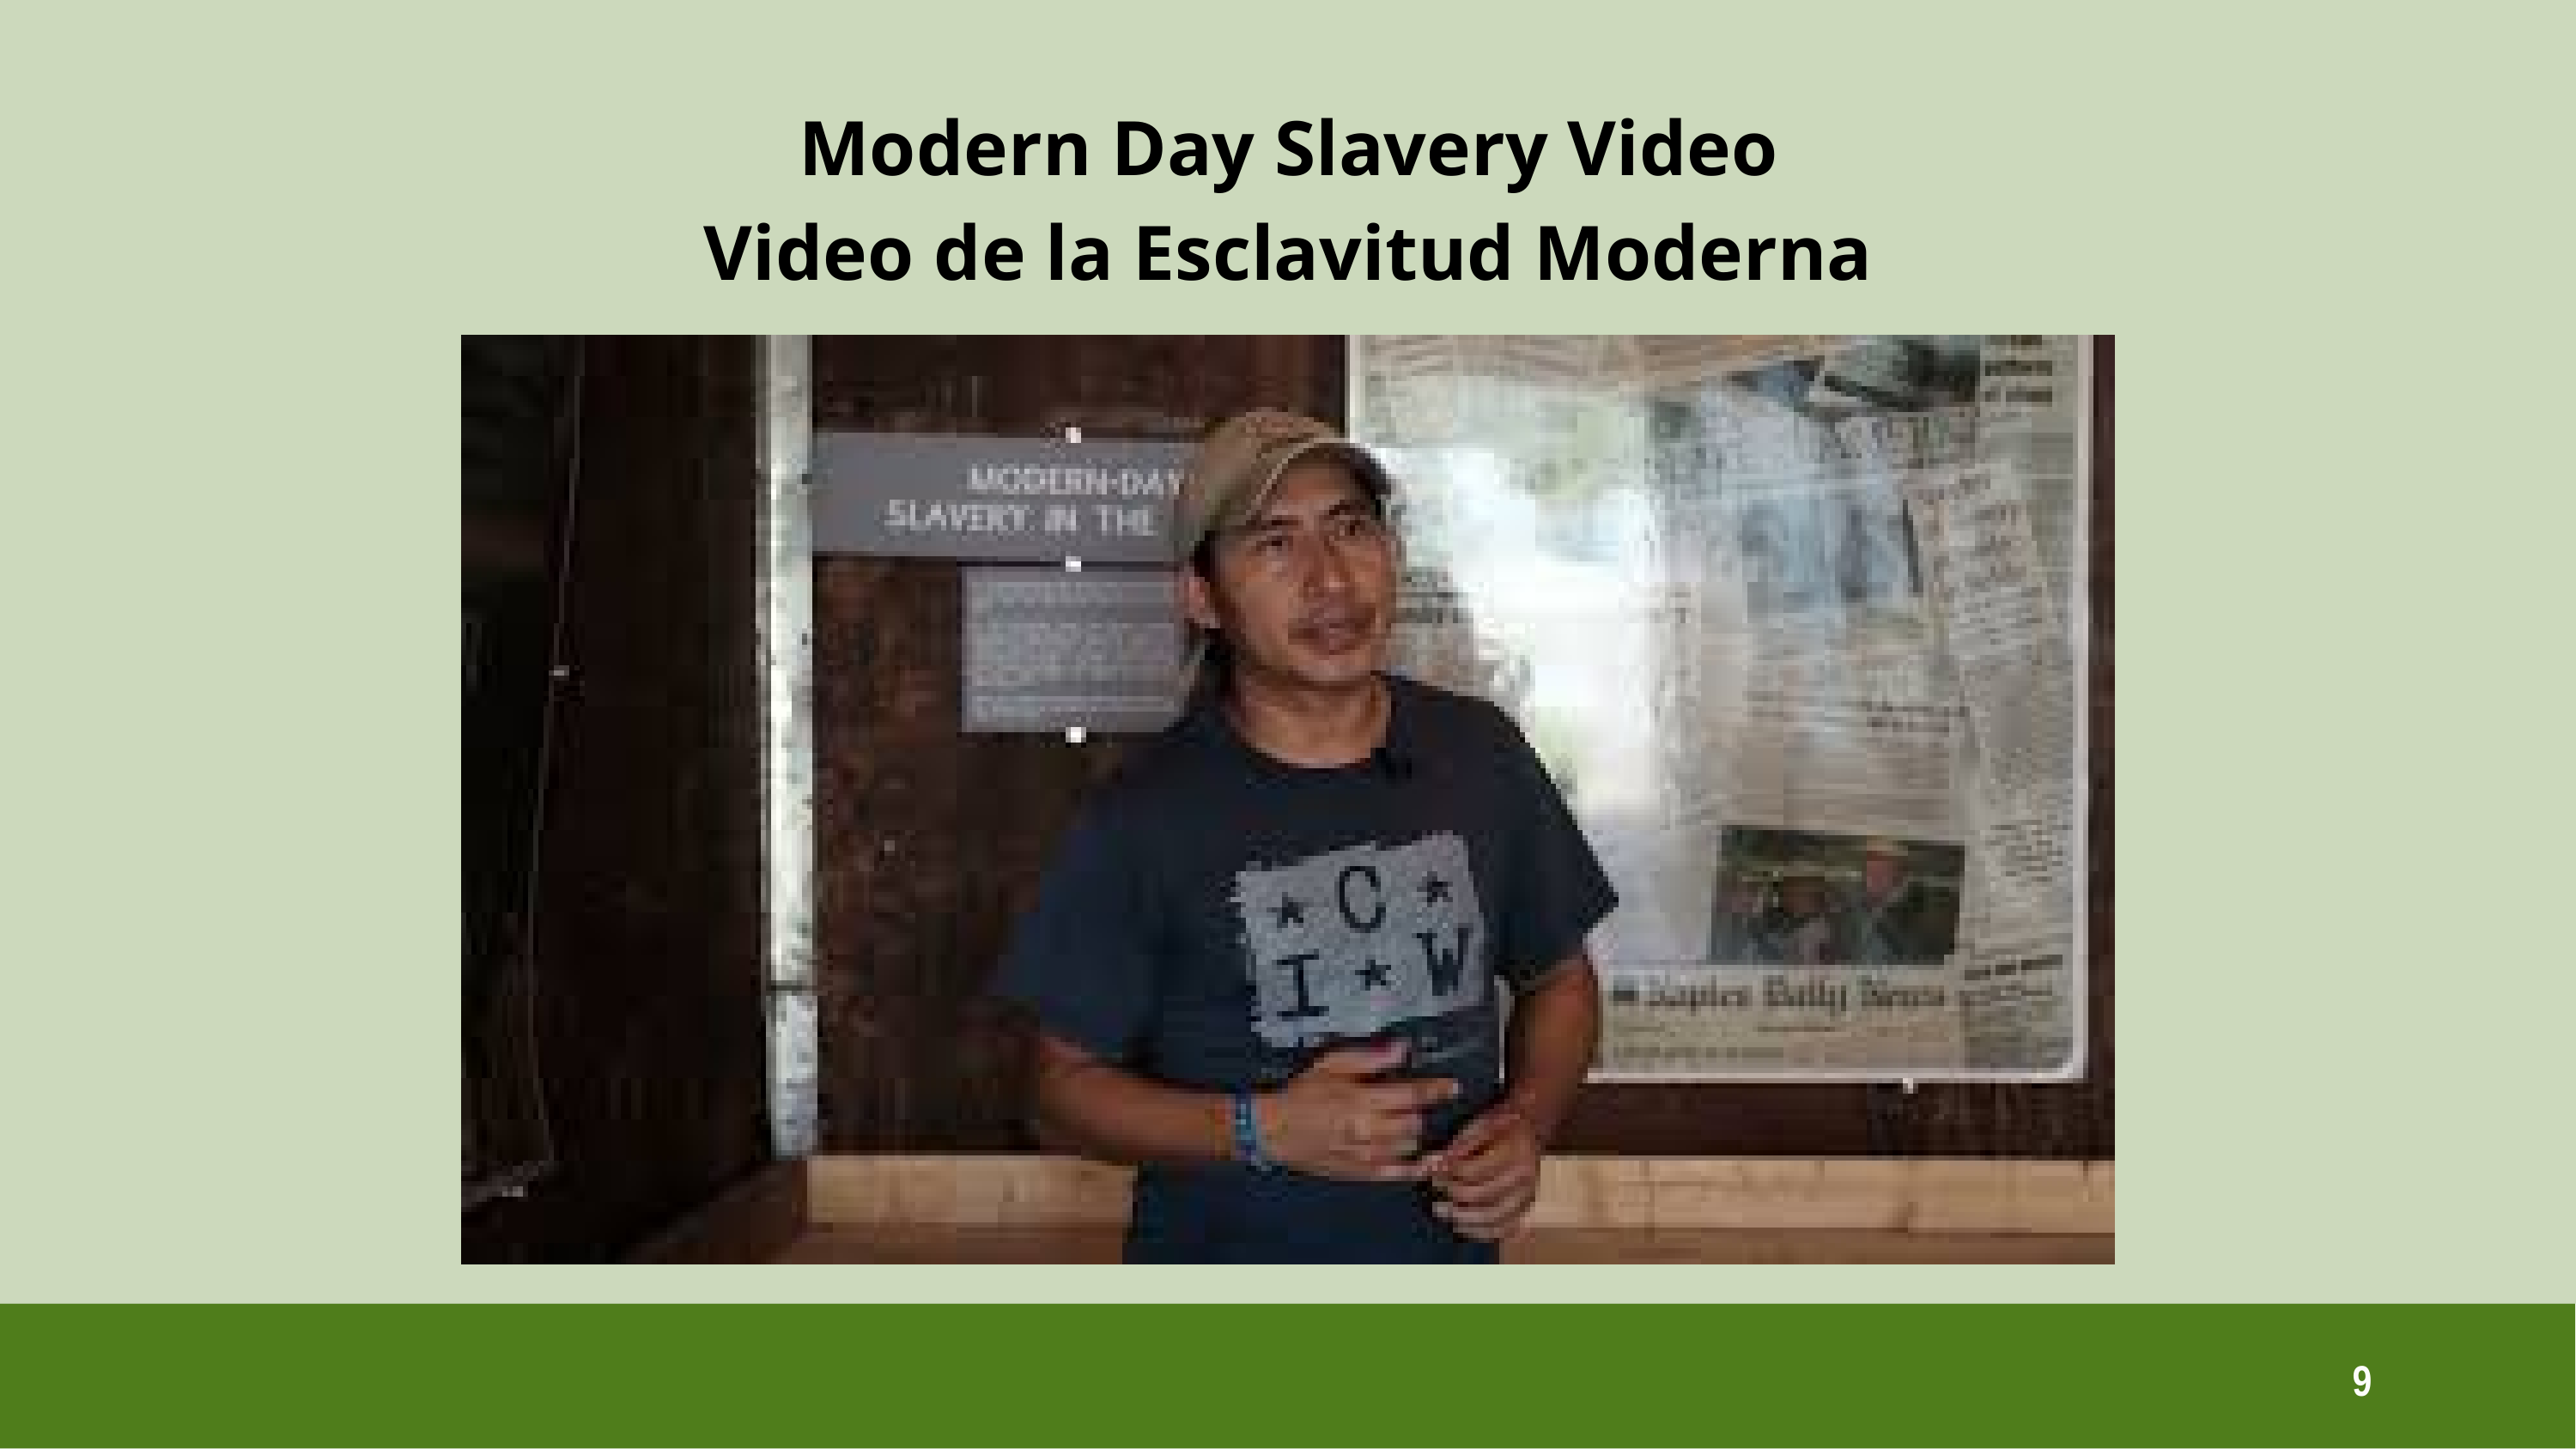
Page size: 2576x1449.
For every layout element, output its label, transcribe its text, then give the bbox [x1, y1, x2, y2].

slide_number ‹#› [2347, 1343, 2439, 1449]
picture [461, 334, 2115, 1264]
title Modern Day Slavery Video Video de la Esclavitud Moderna [690, 84, 1886, 329]
